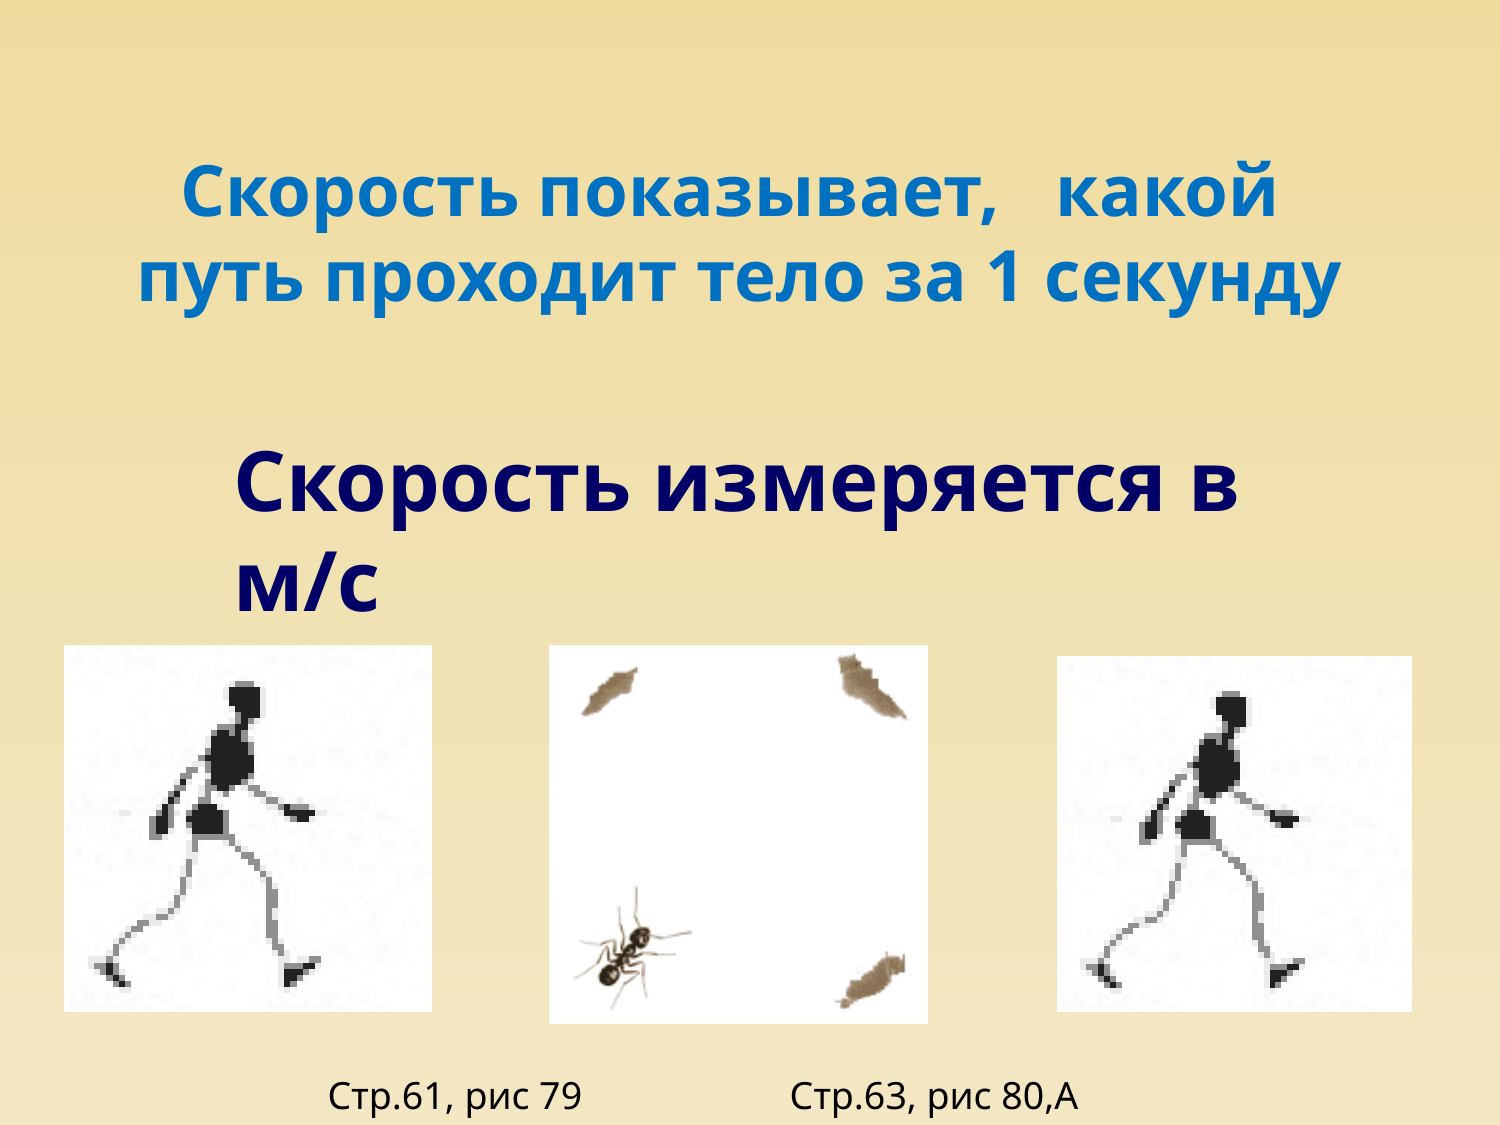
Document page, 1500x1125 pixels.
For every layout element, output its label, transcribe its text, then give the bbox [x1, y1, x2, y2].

text_box Стр.63, рис 80,А [774, 1064, 1094, 1125]
text_box Скорость измеряется в м/с [218, 420, 1388, 636]
picture [64, 645, 432, 1012]
picture [549, 645, 928, 1024]
picture [1057, 656, 1412, 1012]
title Скорость показывает, какой путь проходит тело за 1 секунду [64, 137, 1415, 325]
text_box Стр.61, рис 79 [312, 1064, 598, 1125]
